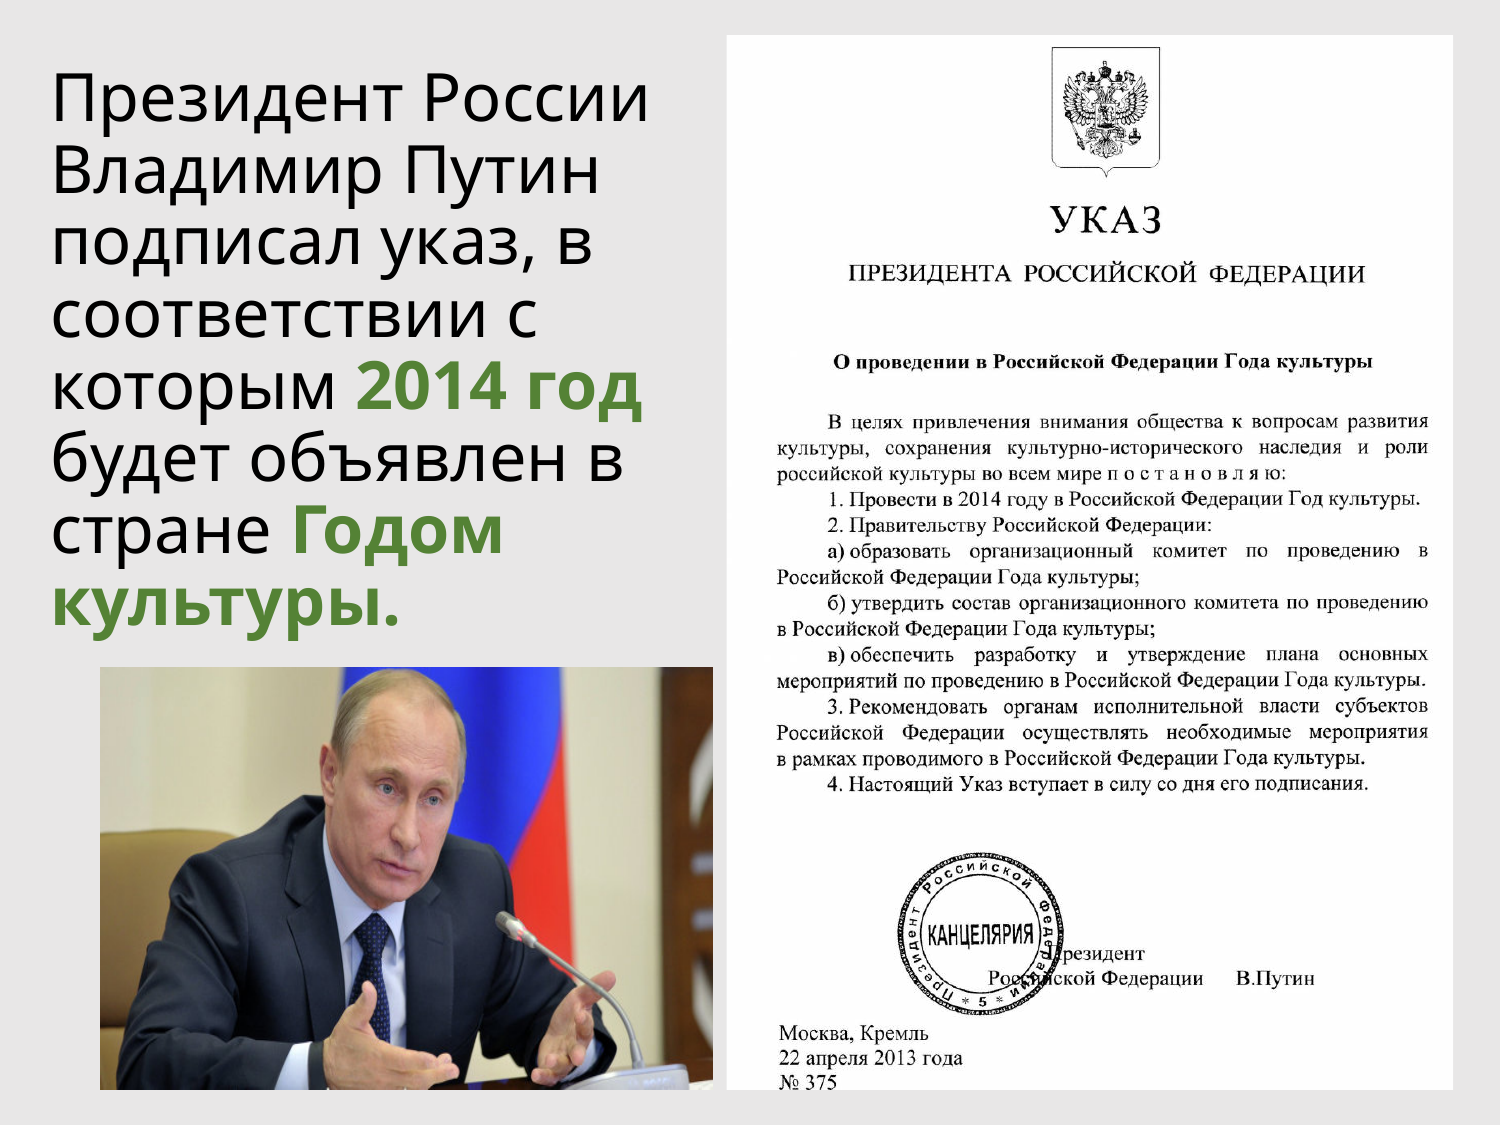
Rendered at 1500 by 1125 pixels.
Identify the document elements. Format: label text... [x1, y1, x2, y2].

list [100, 667, 713, 1090]
picture [726, 35, 1454, 1090]
title Президент России Владимир Путин подписал указ, в соответствии с которым 2014 год будет объявлен в стране Годом культуры. [35, 23, 762, 680]
